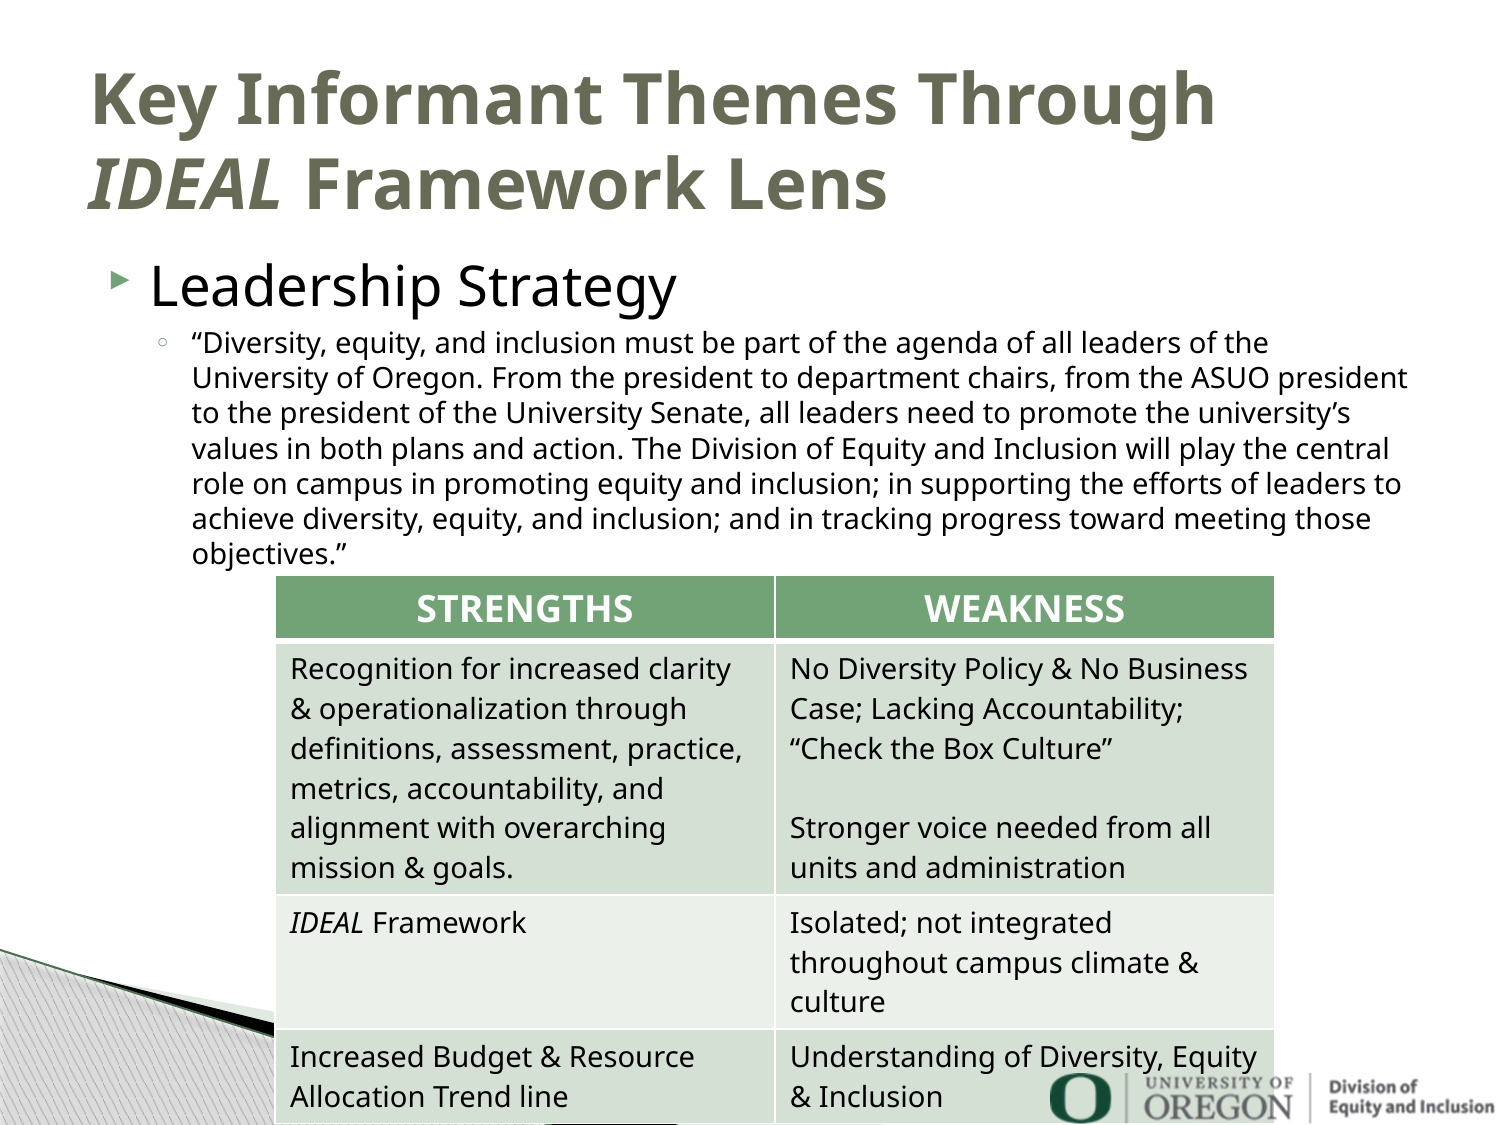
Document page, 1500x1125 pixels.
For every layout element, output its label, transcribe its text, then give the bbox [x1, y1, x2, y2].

table_cell Increased Budget & Resource Allocation Trend line [276, 1030, 774, 1123]
table_cell Isolated; not integrated throughout campus climate & culture [776, 896, 1274, 1028]
title Key Informant Themes Through IDEAL Framework Lens [75, 45, 1425, 233]
picture [1049, 1073, 1500, 1125]
table_cell IDEAL Framework [276, 896, 774, 1028]
table_header WEAKNESS [776, 576, 1274, 638]
list Leadership Strategy “Diversity, equity, and inclusion must be part of the agenda of all leaders of the University of Oregon. From the president to department chairs, from the ASUO president to the president of the University Senate, all leaders need to promote the university’s values in both plans and action. The Division of Equity and Inclusion will play the central role on campus in promoting equity and inclusion; in supporting the efforts of leaders to achieve diversity, equity, and inclusion; and in tracking progress toward meeting those objectives.” [75, 243, 1425, 1125]
table_cell Recognition for increased clarity & operationalization through definitions, assessment, practice, metrics, accountability, and alignment with overarching mission & goals. [276, 644, 774, 894]
table_header STRENGTHS [276, 576, 774, 638]
table_cell Understanding of Diversity, Equity & Inclusion [776, 1030, 1274, 1123]
table_cell No Diversity Policy & No Business Case; Lacking Accountability; “Check the Box Culture” Stronger voice needed from all units and administration [776, 644, 1274, 894]
